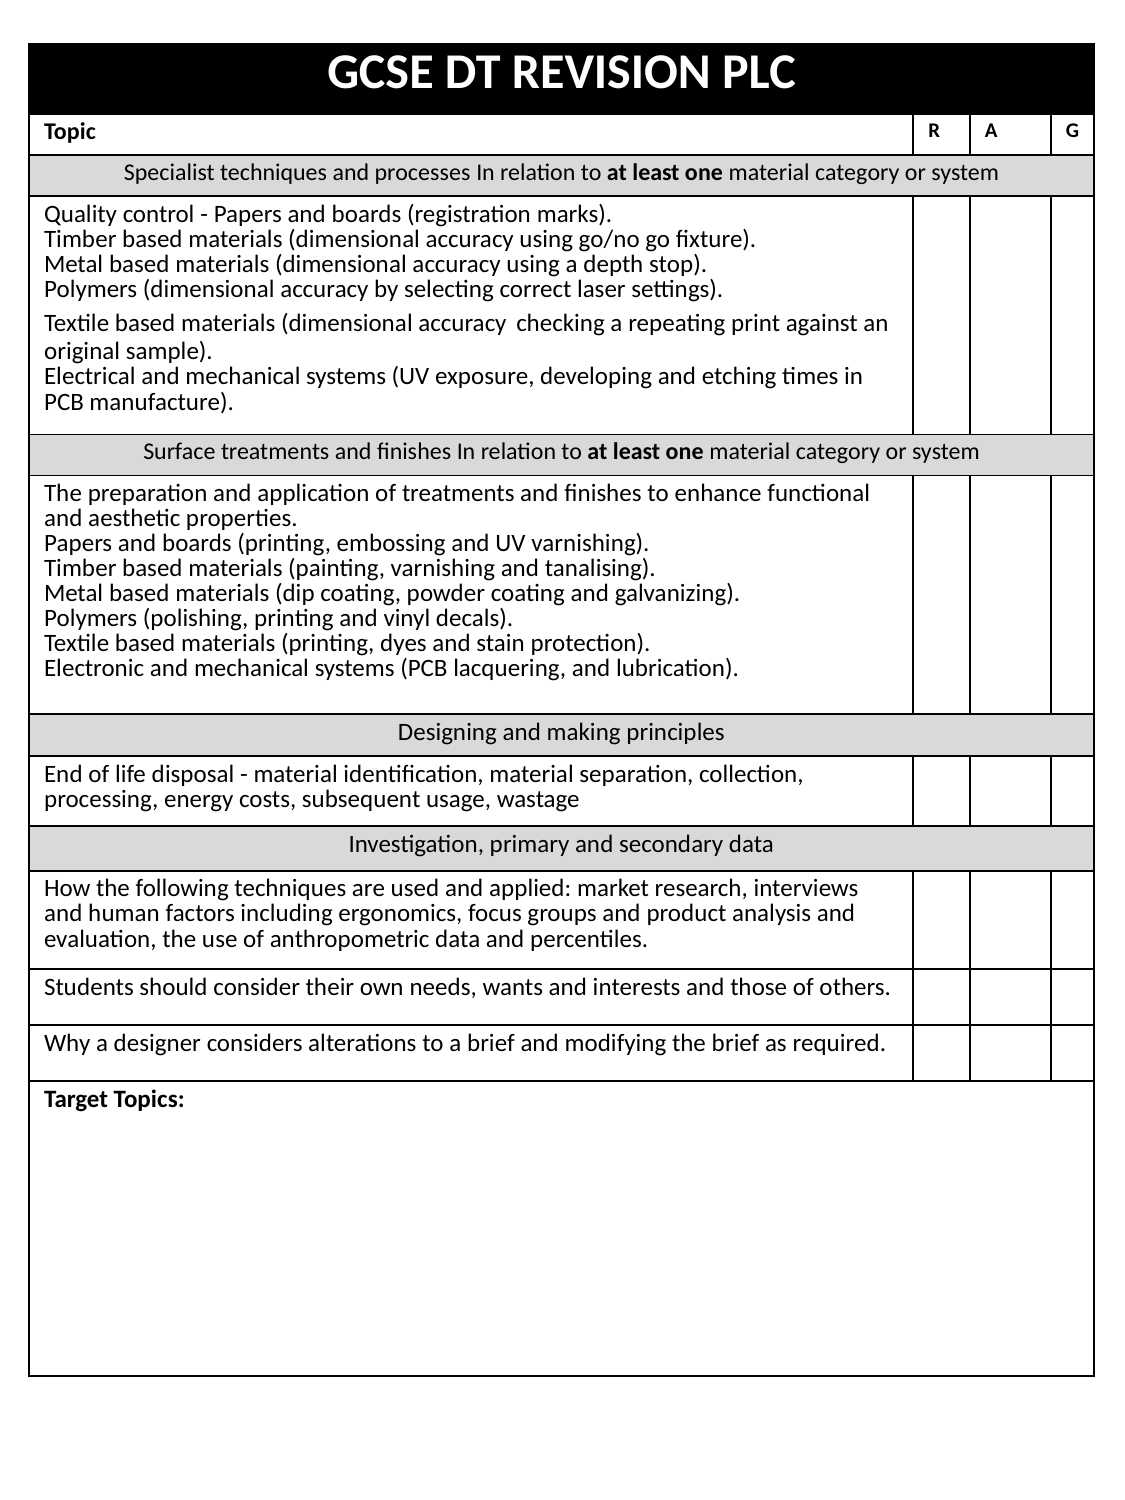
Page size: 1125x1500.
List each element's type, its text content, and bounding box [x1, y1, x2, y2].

table_cell [914, 476, 969, 713]
table_cell Surface treatments and finishes In relation to at least one material category or system [30, 435, 1093, 475]
table_cell Students should consider their own needs, wants and interests and those of others. [30, 970, 912, 1024]
table_cell R [914, 115, 969, 154]
table_cell The preparation and application of treatments and finishes to enhance functional and aesthetic properties. Papers and boards (printing, embossing and UV varnishing). Timber based materials (painting, varnishing and tanalising). Metal based materials (dip coating, powder coating and galvanizing). Polymers (polishing, printing and vinyl decals). Textile based materials (printing, dyes and stain protection). Electronic and mechanical systems (PCB lacquering, and lubrication). [30, 476, 912, 713]
table_cell G [1052, 115, 1093, 154]
table_cell [971, 970, 1050, 1024]
table_cell [914, 1026, 969, 1080]
table_cell Why a designer considers alterations to a brief and modifying the brief as required. [30, 1026, 912, 1080]
table_cell Topic [30, 115, 912, 154]
table_cell [971, 872, 1050, 968]
table_cell A [971, 115, 1050, 154]
table_cell Designing and making principles [30, 715, 1093, 755]
table_cell [914, 757, 969, 825]
table_cell [914, 970, 969, 1024]
table_header GCSE DT REVISION PLC [30, 45, 1093, 113]
table_cell [971, 476, 1050, 713]
table_cell [1052, 757, 1093, 825]
table_cell Specialist techniques and processes In relation to at least one material category or system [30, 156, 1093, 195]
table_cell [971, 1026, 1050, 1080]
table_cell [1052, 197, 1093, 434]
table_cell [914, 872, 969, 968]
table_cell [1052, 970, 1093, 1024]
table_cell Investigation, primary and secondary data [30, 827, 1093, 870]
table_cell [1052, 476, 1093, 713]
table_cell How the following techniques are used and applied: market research, interviews and human factors including ergonomics, focus groups and product analysis and evaluation, the use of anthropometric data and percentiles. [30, 872, 912, 968]
table_cell [971, 197, 1050, 434]
table_cell [971, 757, 1050, 825]
table_cell Target Topics: [30, 1082, 1093, 1375]
table_cell [1052, 872, 1093, 968]
table_cell Quality control - Papers and boards (registration marks). Timber based materials (dimensional accuracy using go/no go fixture). Metal based materials (dimensional accuracy using a depth stop). Polymers (dimensional accuracy by selecting correct laser settings). Textile based materials (dimensional accuracy checking a repeating print against an original sample). Electrical and mechanical systems (UV exposure, developing and etching times in PCB manufacture). [30, 197, 912, 434]
table_cell [1052, 1026, 1093, 1080]
table_cell End of life disposal - material identification, material separation, collection, processing, energy costs, subsequent usage, wastage [30, 757, 912, 825]
table_cell [914, 197, 969, 434]
